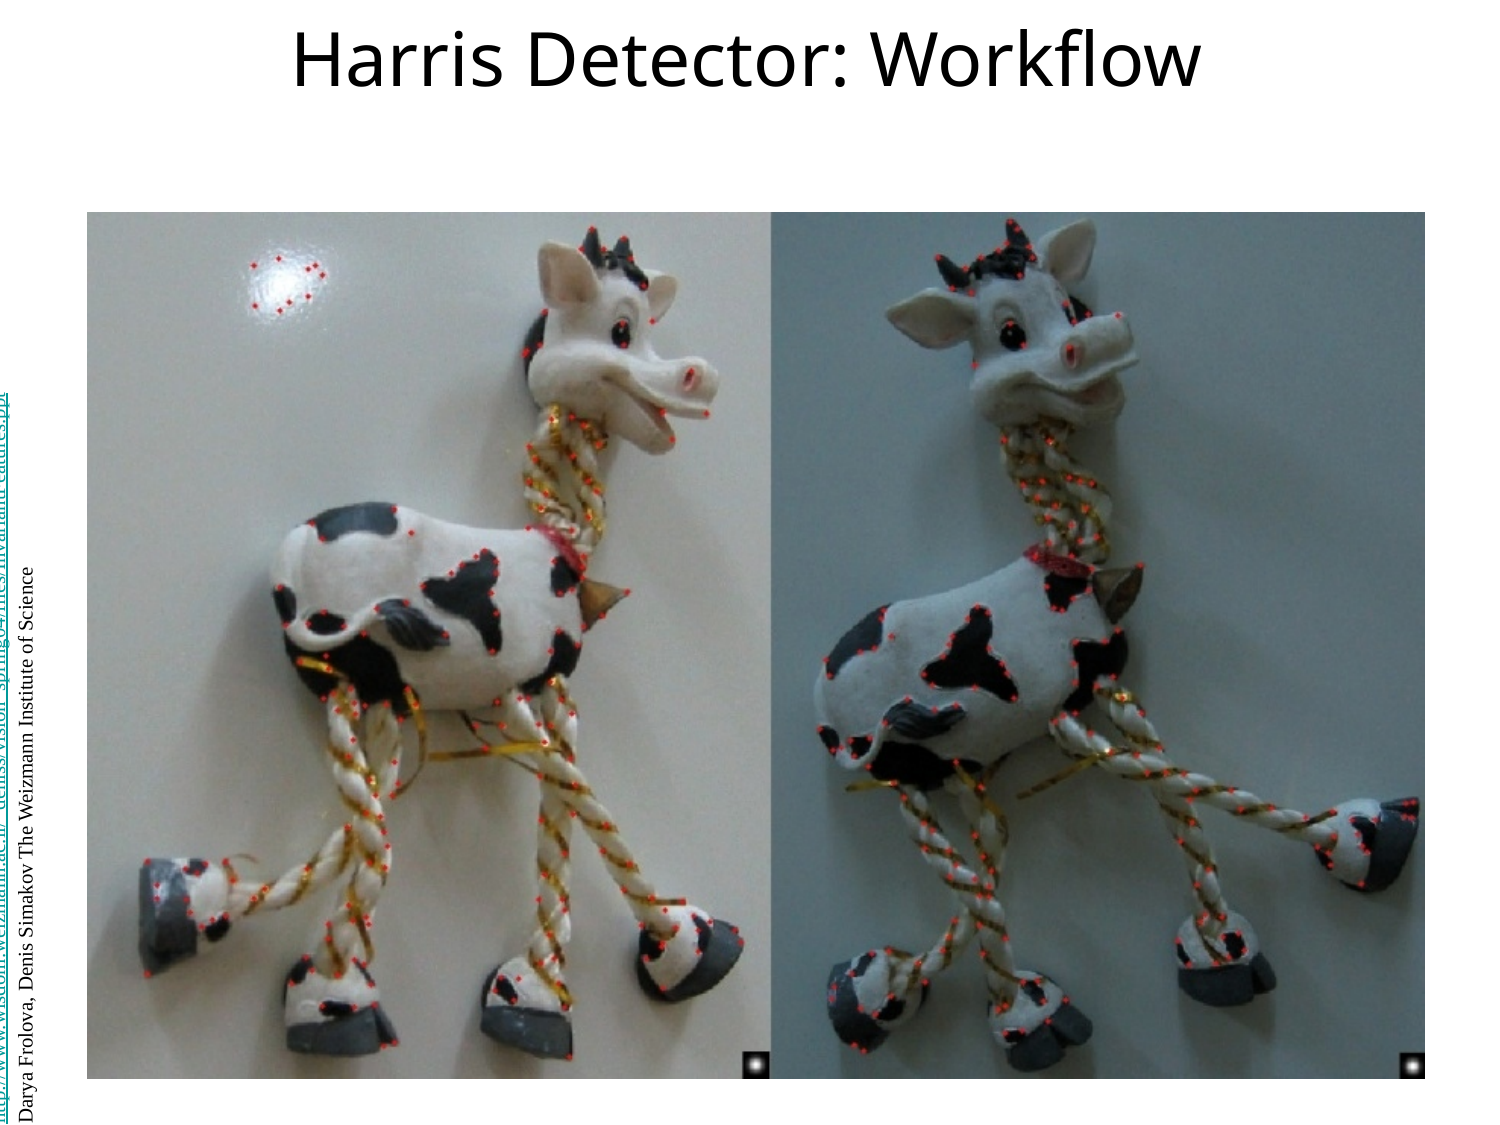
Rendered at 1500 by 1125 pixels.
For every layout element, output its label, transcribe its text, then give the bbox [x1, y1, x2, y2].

text_box http://www.wisdom.weizmann.ac.il/~deniss/vision_spring04/files/InvariantFeatures.ppt Darya Frolova, Denis Simakov The Weizmann Institute of Science [0, 357, 66, 1125]
picture [87, 212, 1426, 1079]
title Harris Detector: Workflow [112, 0, 1388, 113]
